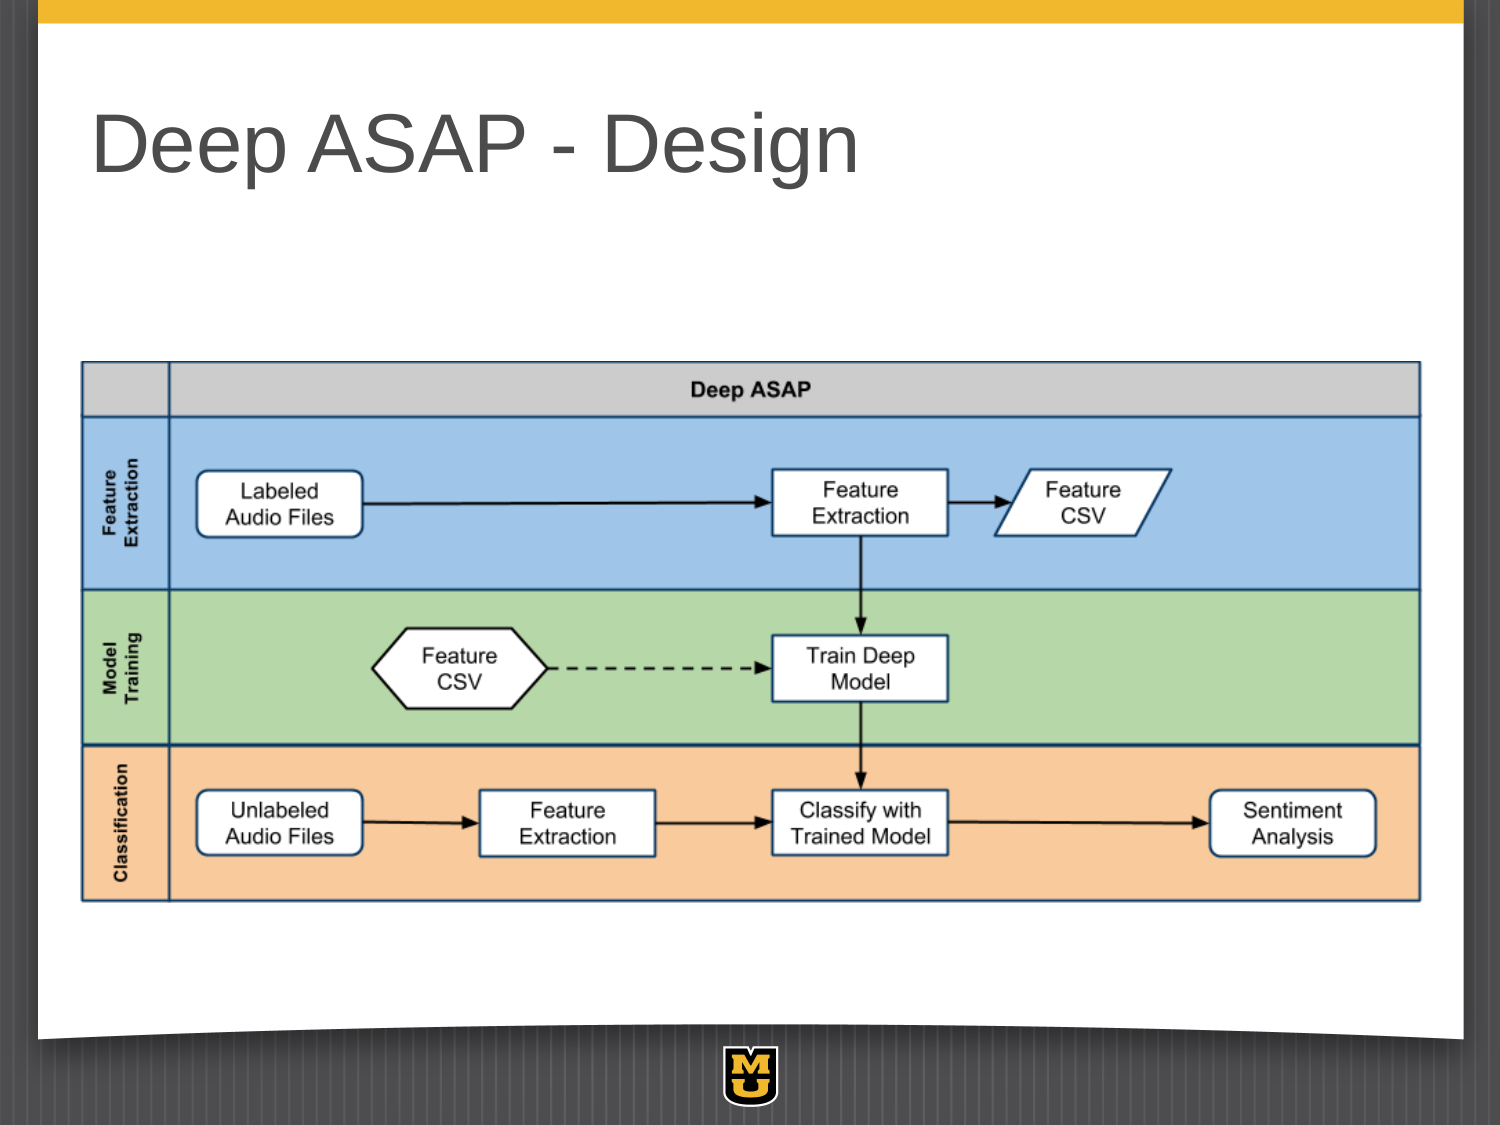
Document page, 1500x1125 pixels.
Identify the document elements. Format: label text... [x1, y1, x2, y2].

title Deep ASAP - Design [75, 45, 1425, 233]
picture [0, 0, 1500, 1125]
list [74, 360, 1426, 907]
